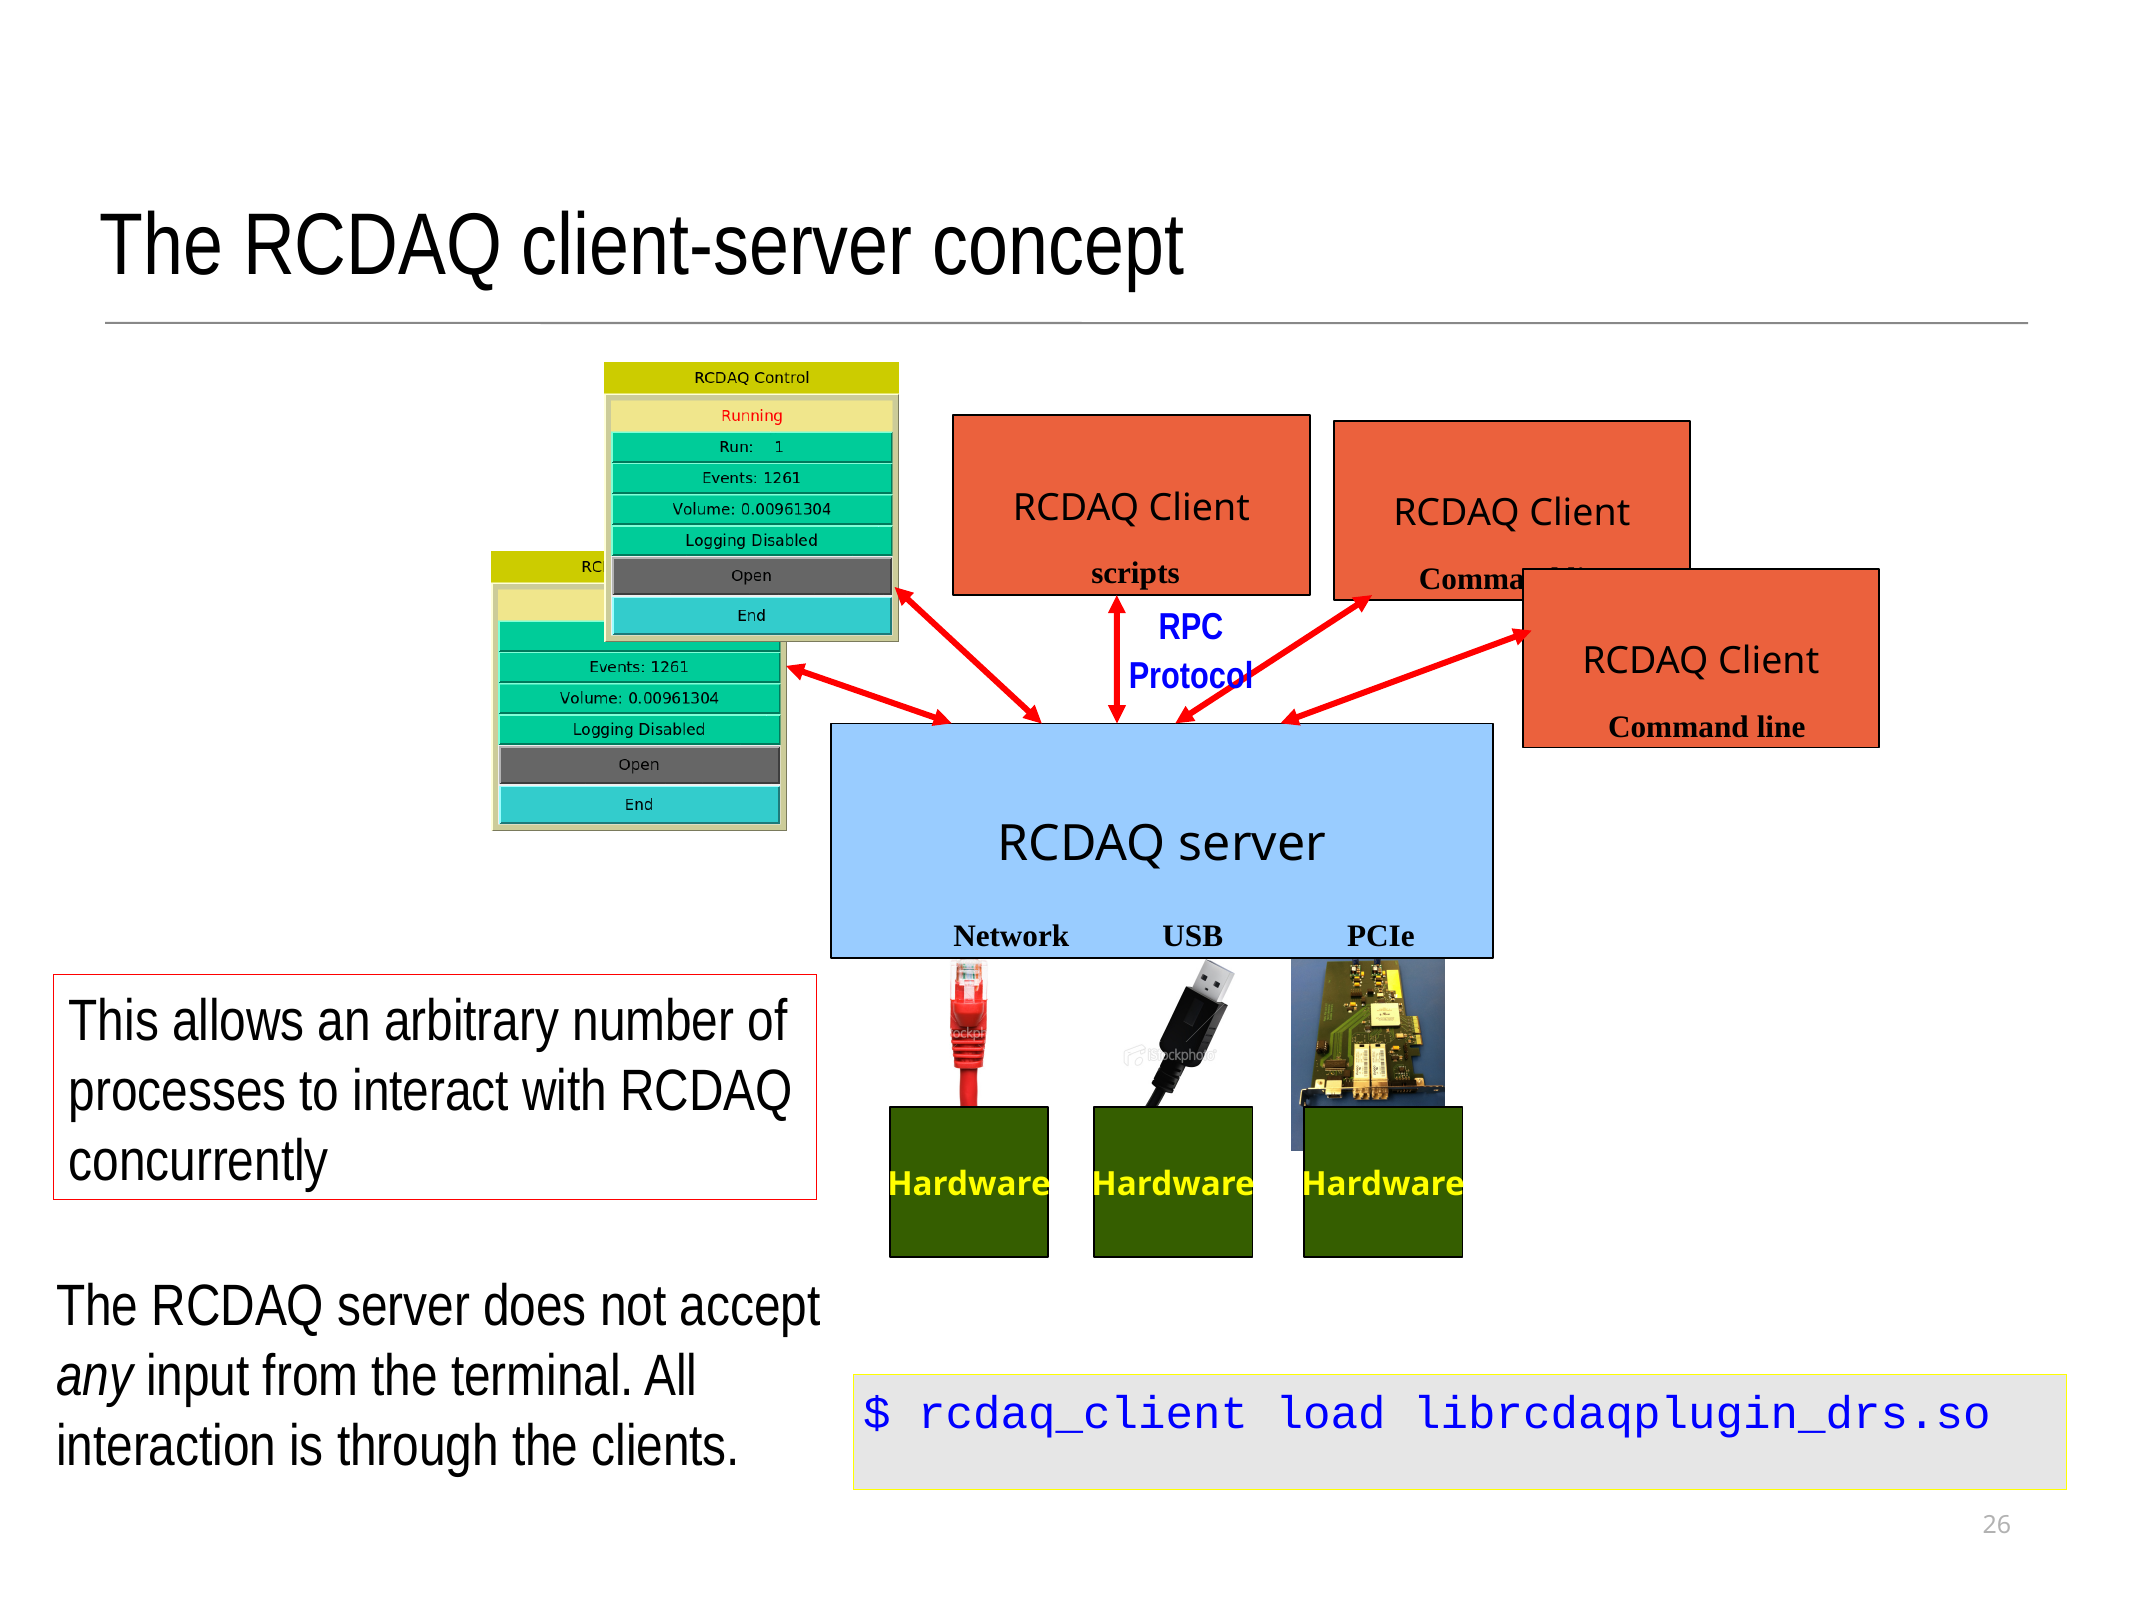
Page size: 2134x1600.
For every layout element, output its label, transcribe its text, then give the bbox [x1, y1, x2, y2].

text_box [1522, 568, 1880, 748]
text_box RCDAQ Client [952, 415, 1311, 596]
text_box $ rcdaq_client load librcdaqplugin_drs.so [853, 1374, 2067, 1490]
text_box RCDAQ server [831, 723, 1493, 958]
text_box The RCDAQ client-server concept [91, 70, 2038, 300]
text_box [1175, 704, 1206, 724]
slide_number 26 [1528, 1482, 2027, 1568]
picture [904, 921, 1032, 1112]
text_box [1280, 635, 1517, 725]
text_box scripts [1076, 507, 1297, 566]
picture [1111, 959, 1236, 1151]
text_box [904, 589, 1042, 724]
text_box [1333, 420, 1691, 601]
text_box Network USB PCIe [938, 908, 1389, 935]
text_box [1110, 704, 1124, 724]
text_box This allows an arbitrary number of processes to interact with RCDAQ concurrently [53, 974, 817, 1200]
text_box Hardware [1094, 1106, 1253, 1257]
text_box Hardware [1304, 1106, 1463, 1257]
text_box [793, 664, 952, 726]
text_box The RCDAQ server does not accept any input from the terminal. All interaction is through the clients. [41, 1260, 867, 1485]
picture [1291, 945, 1446, 1151]
picture [491, 362, 900, 832]
text_box Hardware [889, 1106, 1049, 1257]
text_box RPC Protocol [1092, 589, 1290, 704]
